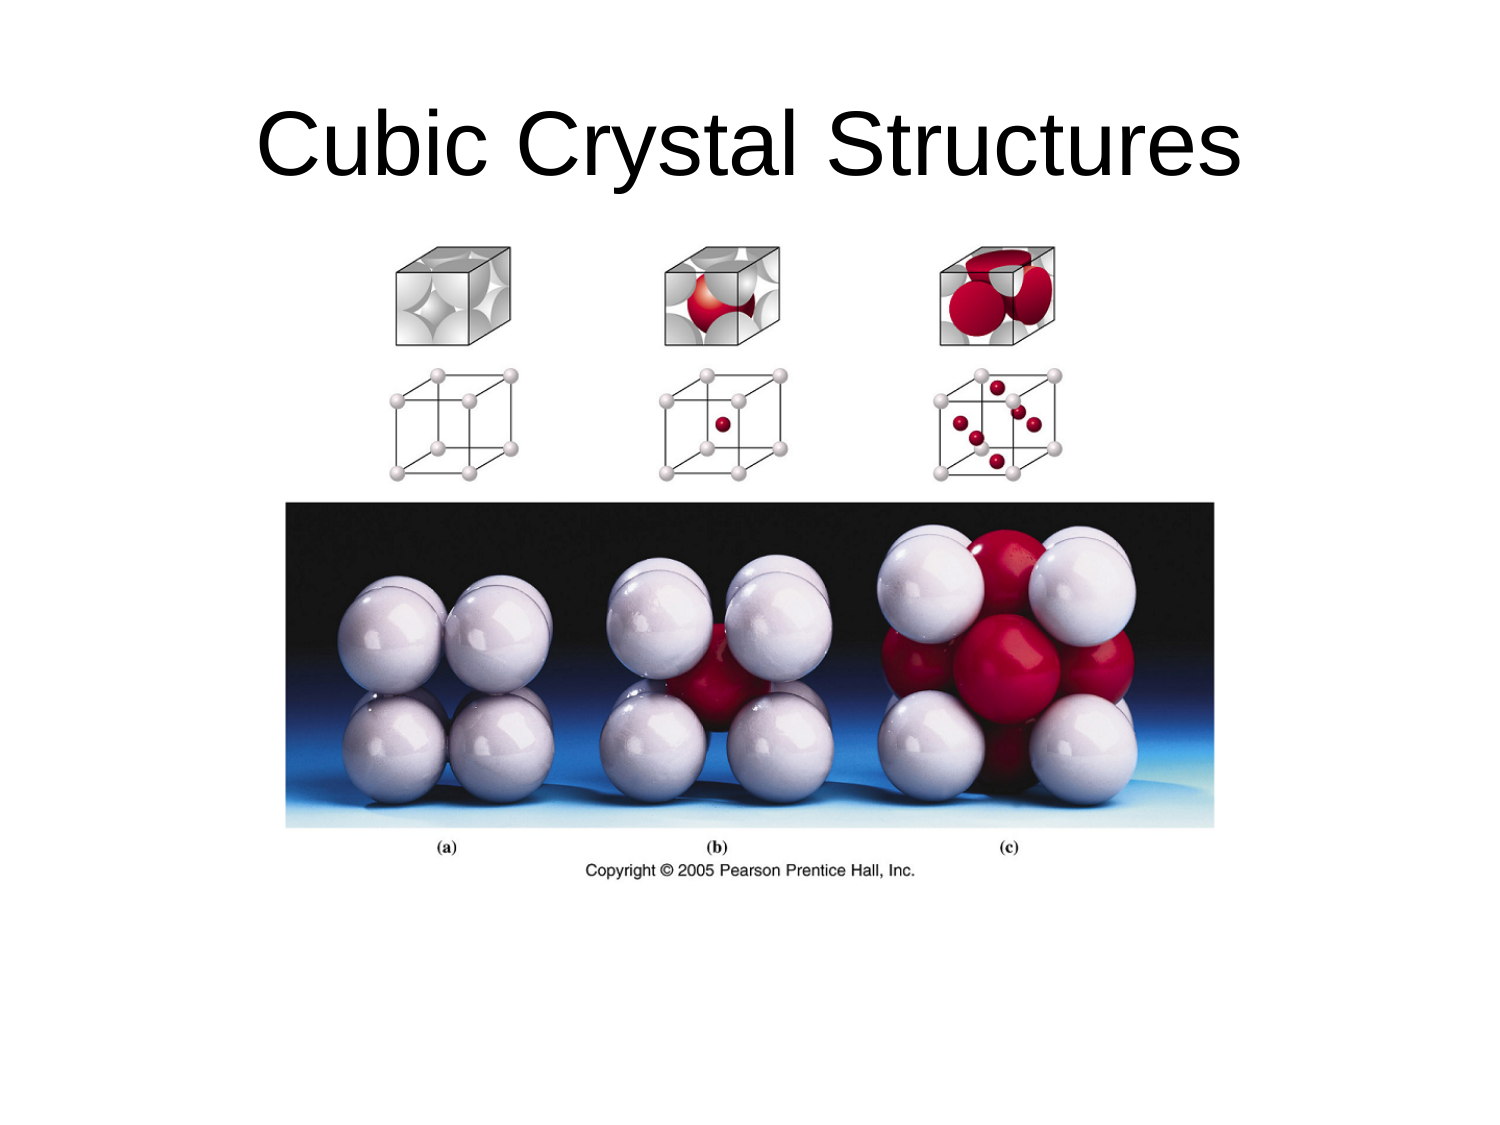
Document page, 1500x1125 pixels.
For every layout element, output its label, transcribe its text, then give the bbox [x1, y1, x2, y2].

title Cubic Crystal Structures [74, 44, 1426, 233]
picture [281, 241, 1219, 883]
